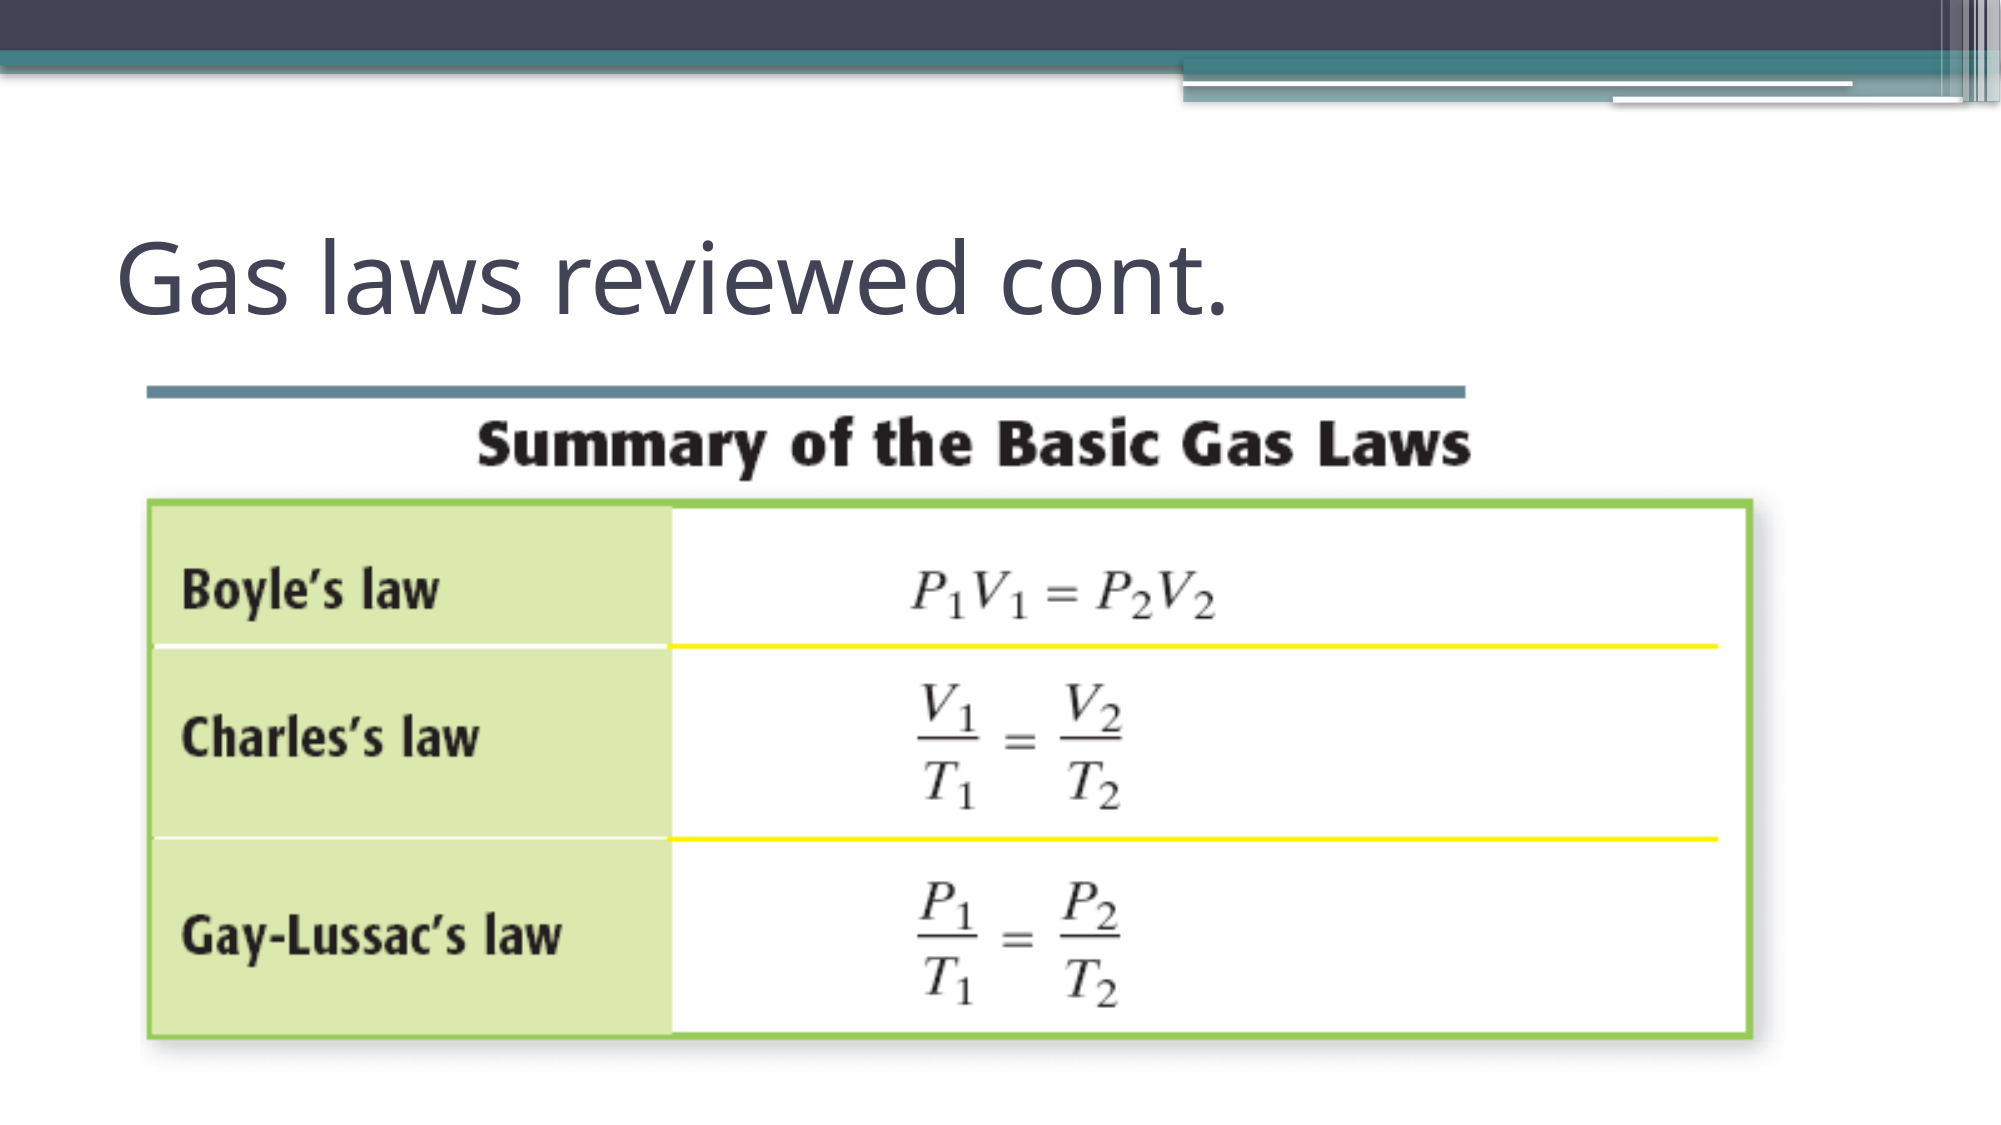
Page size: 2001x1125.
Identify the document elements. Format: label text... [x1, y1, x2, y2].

title Gas laws reviewed cont. [99, 187, 1900, 363]
picture [140, 374, 1809, 1088]
